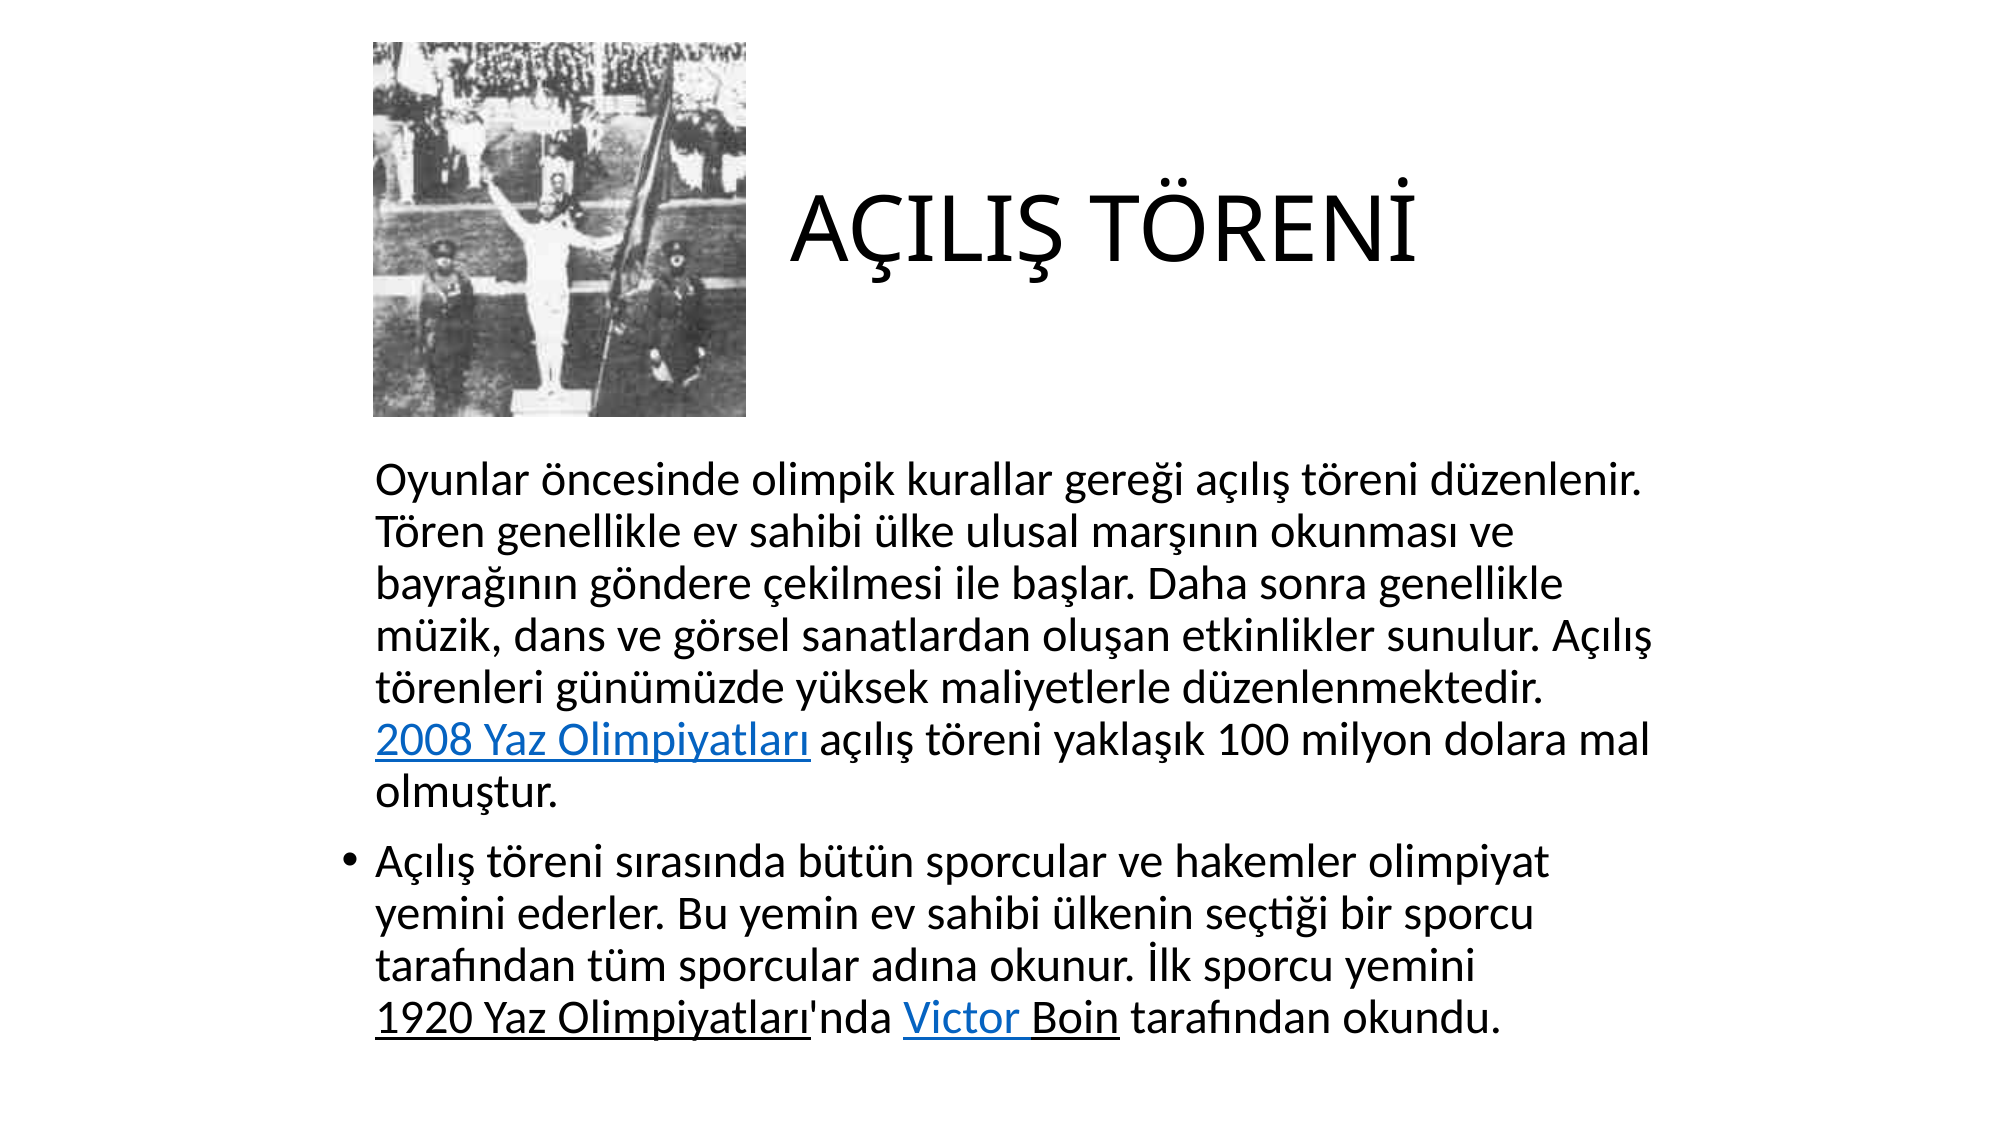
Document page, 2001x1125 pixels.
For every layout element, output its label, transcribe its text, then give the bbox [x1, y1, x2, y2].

title AÇILIŞ TÖRENİ [775, 137, 1640, 327]
picture [373, 42, 746, 417]
list Oyunlar öncesinde olimpik kurallar gereği açılış töreni düzenlenir. Tören genellikle ev sahibi ülke ulusal marşının okunması ve bayrağının göndere çekilmesi ile başlar. Daha sonra genellikle müzik, dans ve görsel sanatlardan oluşan etkinlikler sunulur. Açılış törenleri günümüzde yüksek maliyetlerle düzenlenmektedir. 2008 Yaz Olimpiyatları açılış töreni yaklaşık 100 milyon dolara mal olmuştur. Açılış töreni sırasında bütün sporcular ve hakemler olimpiyat yemini ederler. Bu yemin ev sahibi ülkenin seçtiği bir sporcu tarafından tüm sporcular adına okunur. İlk sporcu yemini 1920 Yaz Olimpiyatları'nda Victor Boin tarafından okundu. [326, 446, 1687, 1059]
